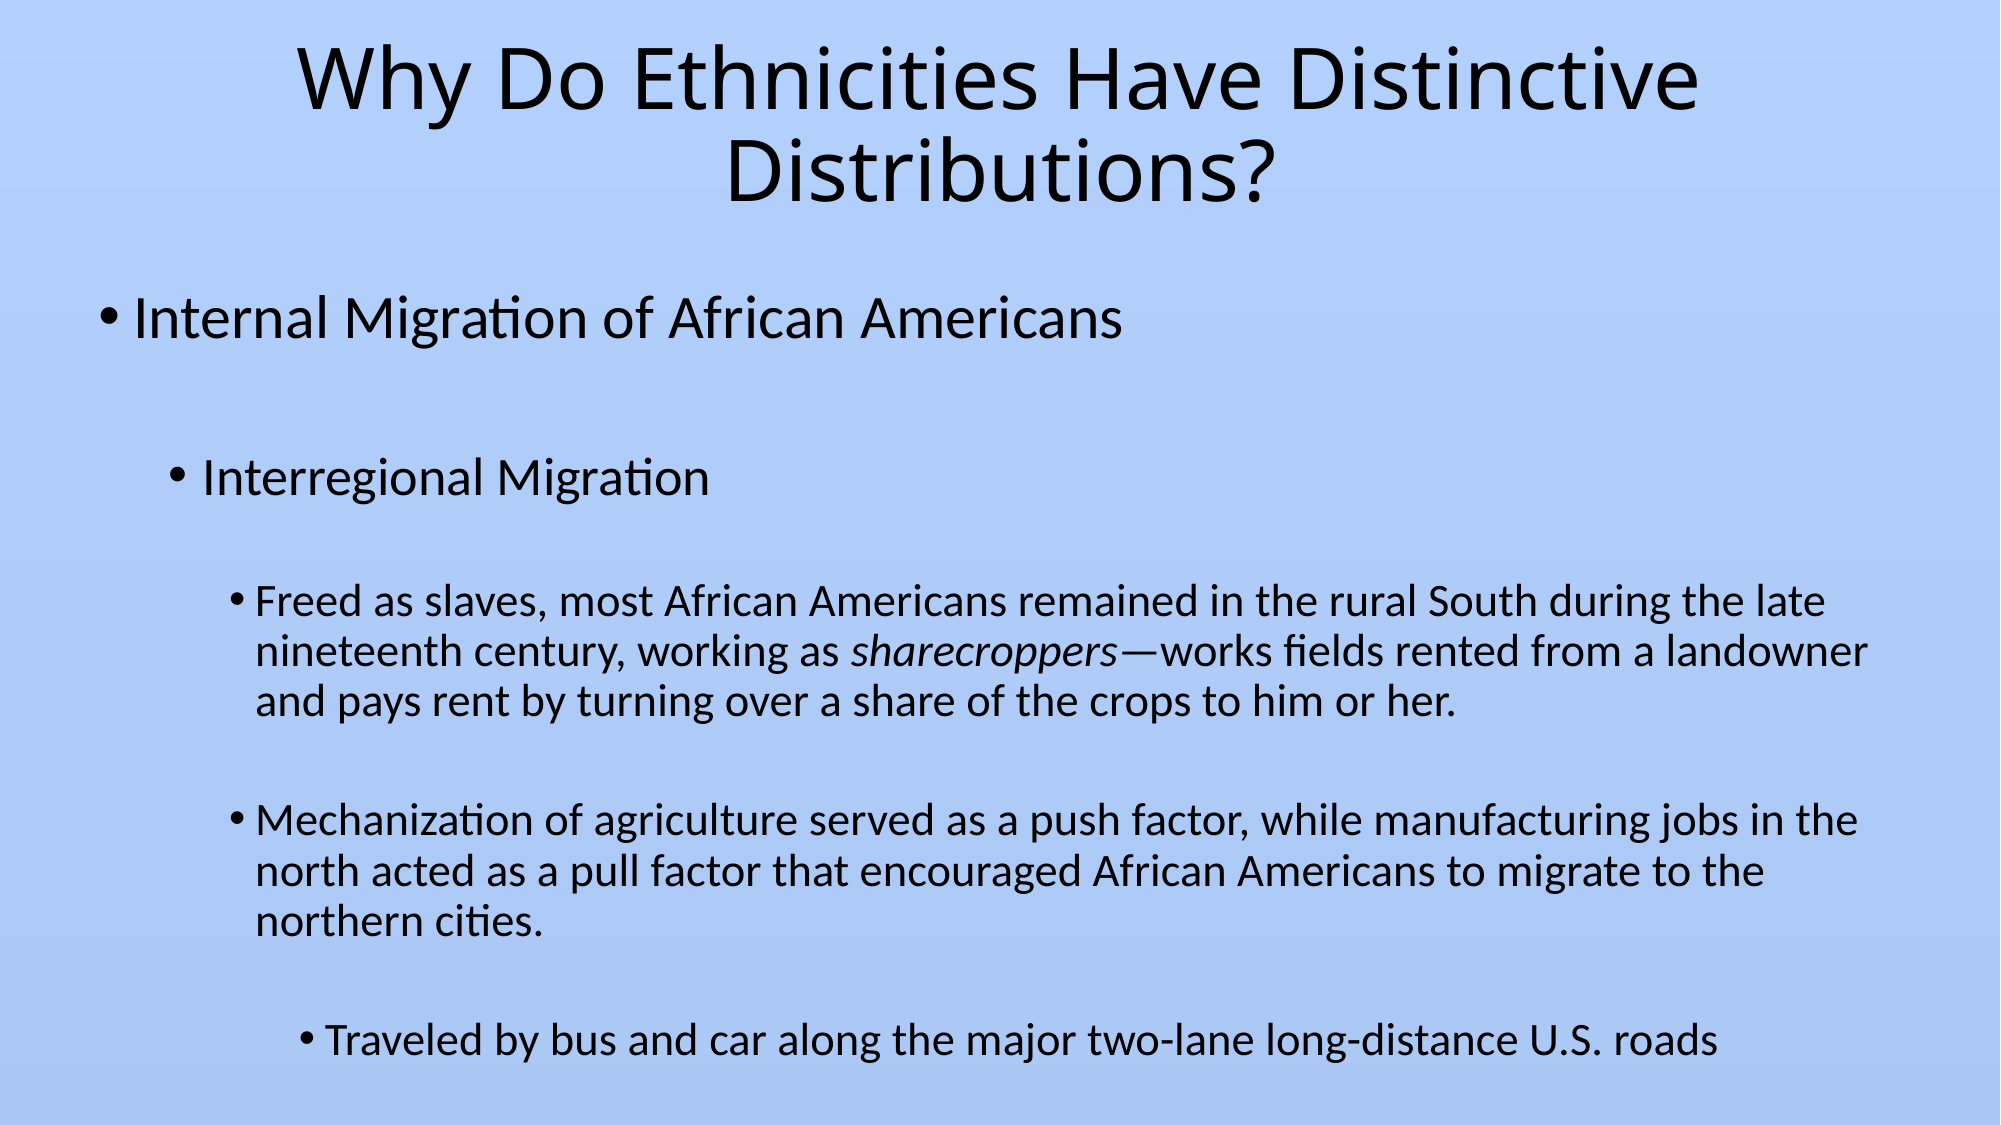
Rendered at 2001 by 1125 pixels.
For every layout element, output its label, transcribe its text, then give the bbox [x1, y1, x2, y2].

list Internal Migration of African Americans Interregional Migration Freed as slaves, most African Americans remained in the rural South during the late nineteenth century, working as sharecroppers—works fields rented from a landowner and pays rent by turning over a share of the crops to him or her. Mechanization of agriculture served as a push factor, while manufacturing jobs in the north acted as a pull factor that encouraged African Americans to migrate to the northern cities. Traveled by bus and car along the major two-lane long-distance U.S. roads [83, 277, 1920, 1075]
title Why Do Ethnicities Have Distinctive Distributions? [249, 27, 1750, 228]
